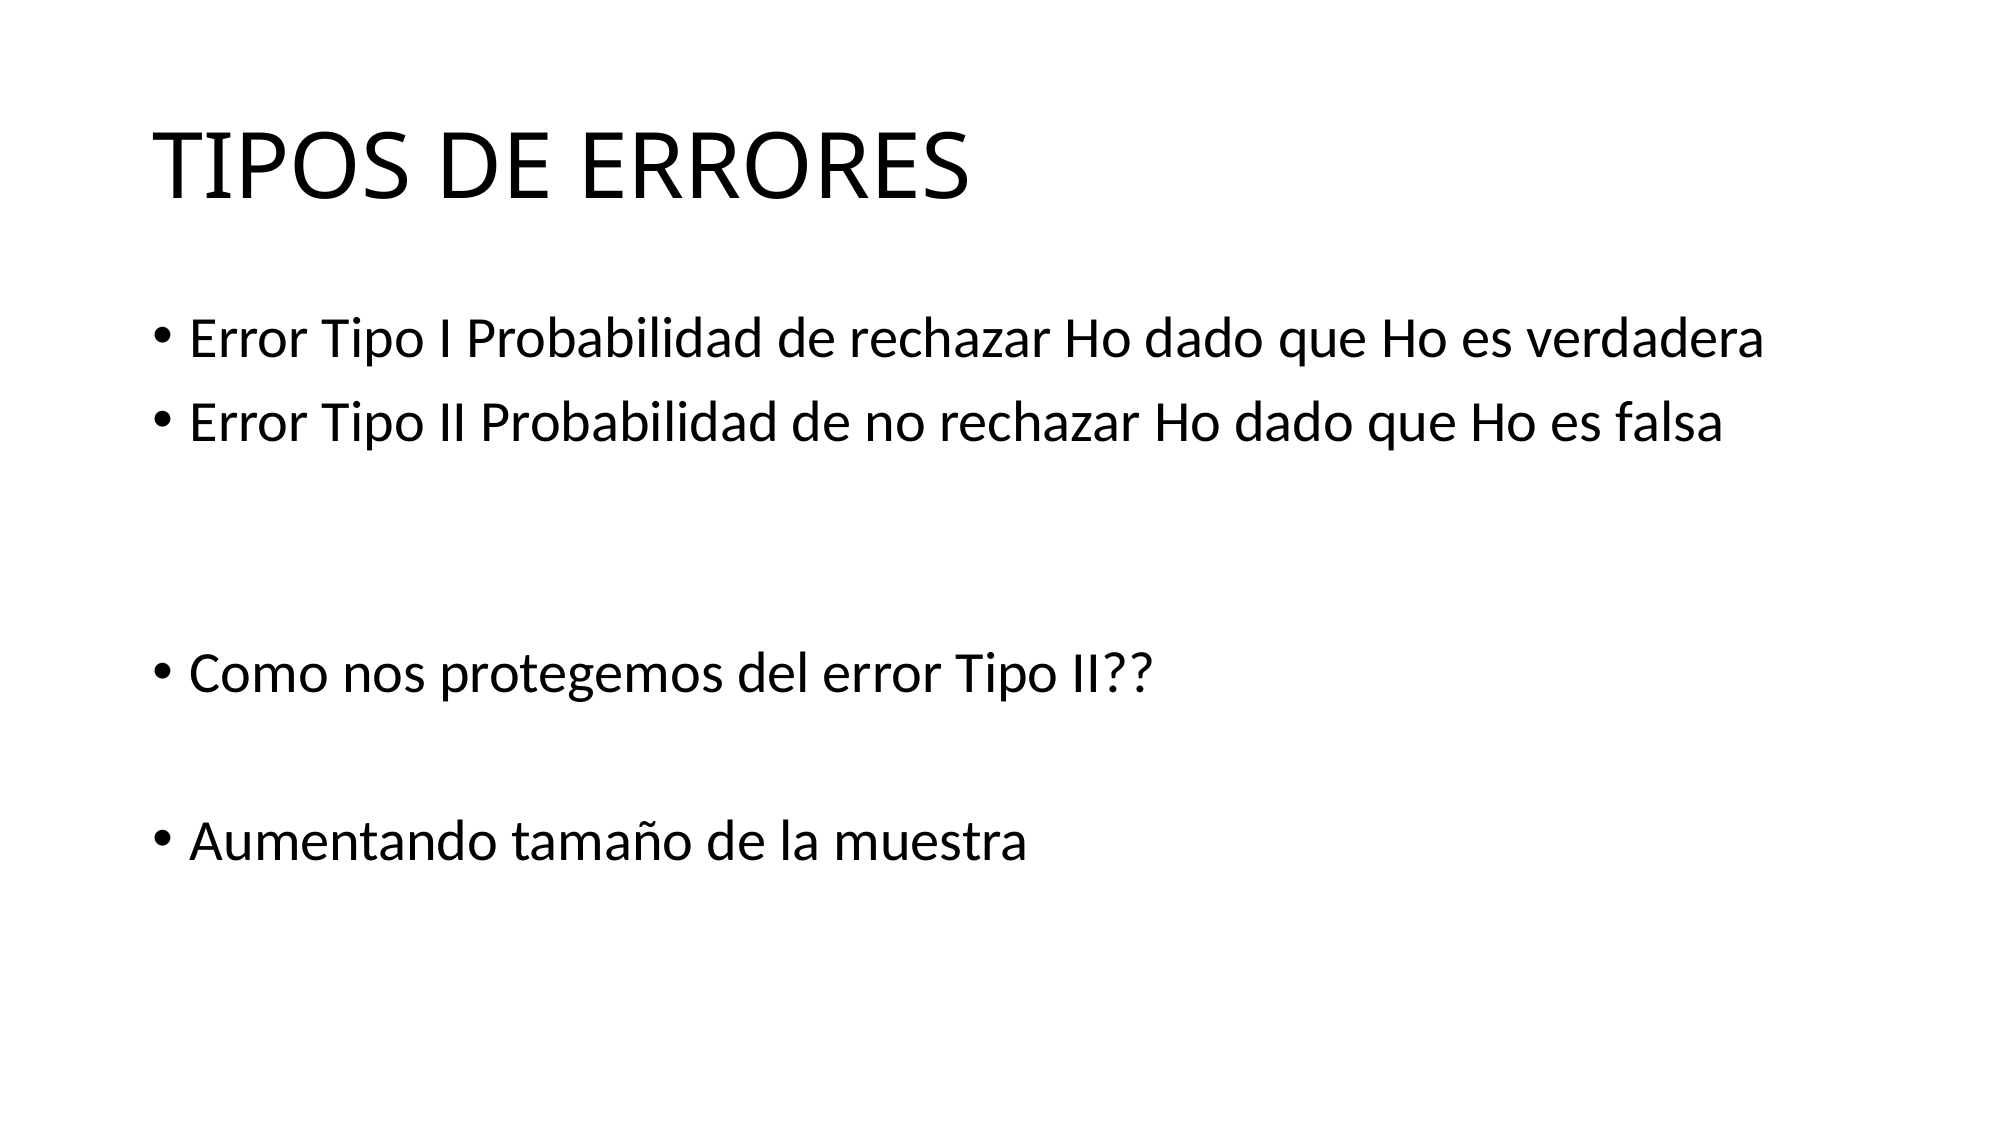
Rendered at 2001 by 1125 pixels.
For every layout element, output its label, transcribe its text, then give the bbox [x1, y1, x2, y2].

list Error Tipo I Probabilidad de rechazar Ho dado que Ho es verdadera Error Tipo II Probabilidad de no rechazar Ho dado que Ho es falsa Como nos protegemos del error Tipo II?? Aumentando tamaño de la muestra [137, 299, 1863, 1014]
title TIPOS DE ERRORES [137, 59, 1863, 278]
